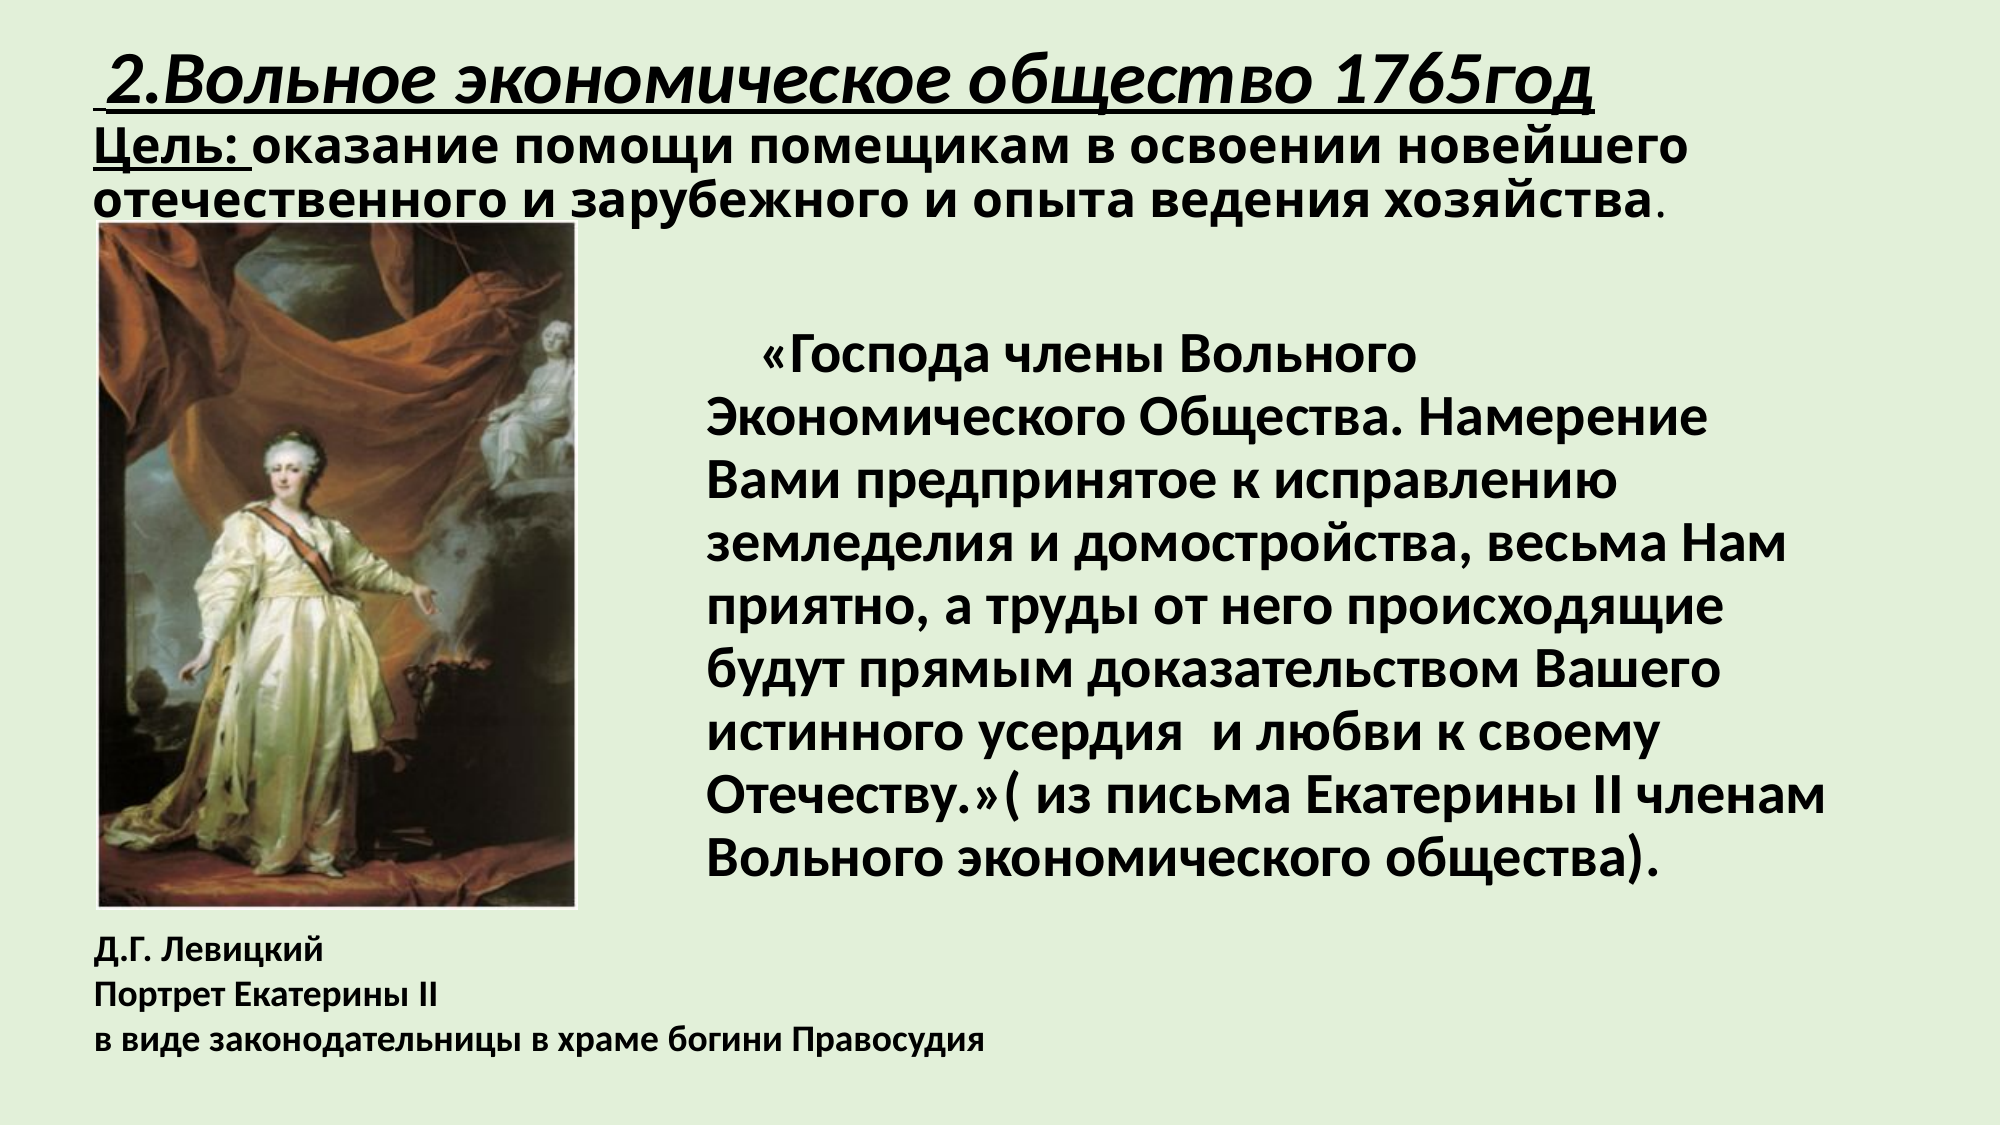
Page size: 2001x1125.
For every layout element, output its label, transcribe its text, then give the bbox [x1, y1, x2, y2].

text_box Д.Г. Левицкий Портрет Екатерины II в виде законодательницы в храме богини Правосудия [79, 916, 1078, 1067]
list «Господа члены Вольного Экономического Общества. Намерение Вами предпринятое к исправлению земледелия и домостройства, весьма Нам приятно, а труды от него происходящие будут прямым доказательством Вашего истинного усердия и любви к своему Отечеству.»( из письма Екатерины II членам Вольного экономического общества). [691, 314, 1863, 1014]
title 2.Вольное экономическое общество 1765год Цель: оказание помощи помещикам в освоении новейшего отечественного и зарубежного и опыта ведения хозяйства. [77, 22, 1803, 245]
picture [96, 220, 578, 910]
